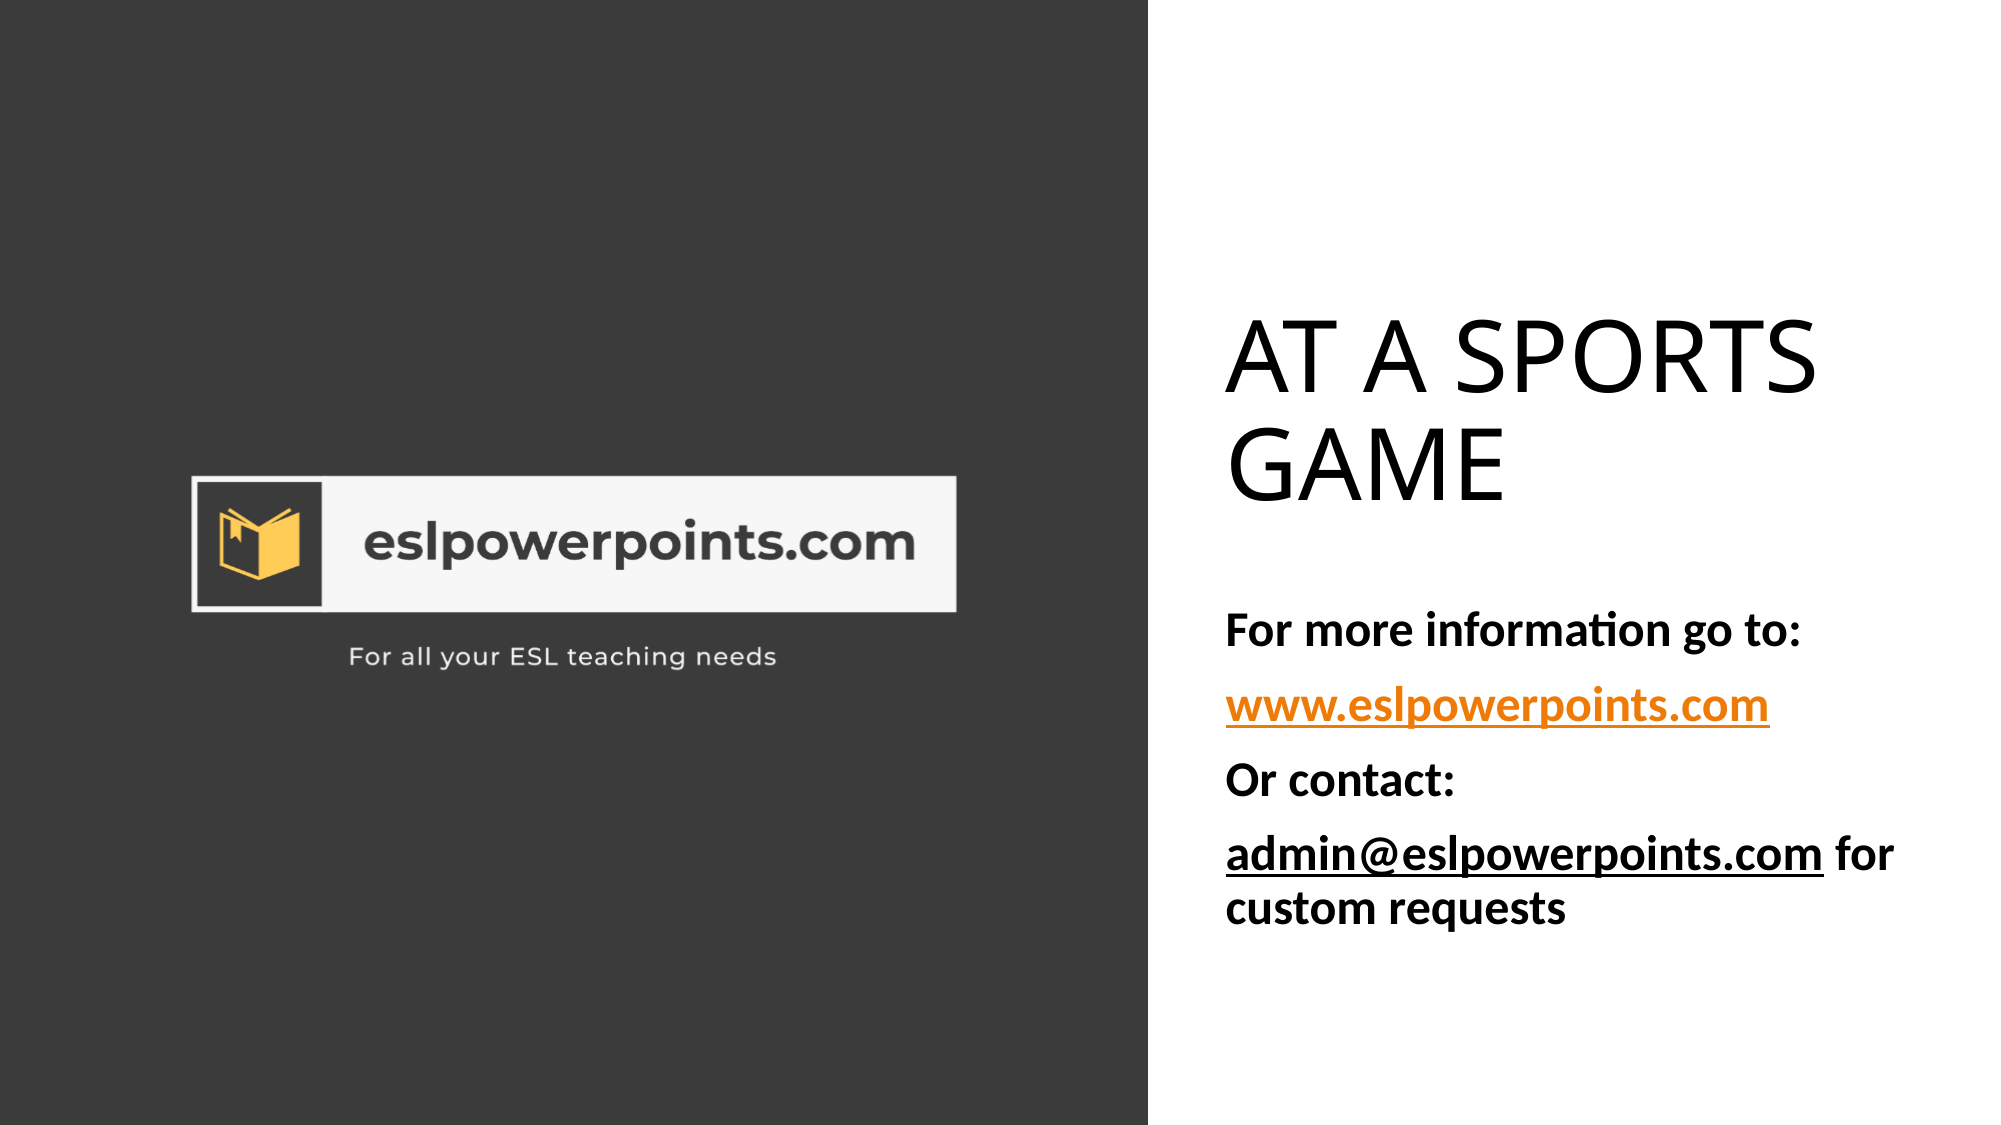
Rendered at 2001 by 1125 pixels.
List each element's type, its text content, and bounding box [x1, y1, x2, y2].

title AT A SPORTS GAME [1210, 121, 1863, 530]
picture [0, 0, 1148, 1125]
subtitle For more information go to: www.eslpowerpoints.com Or contact: admin@eslpowerpoints.com for custom requests [1210, 595, 1981, 1089]
